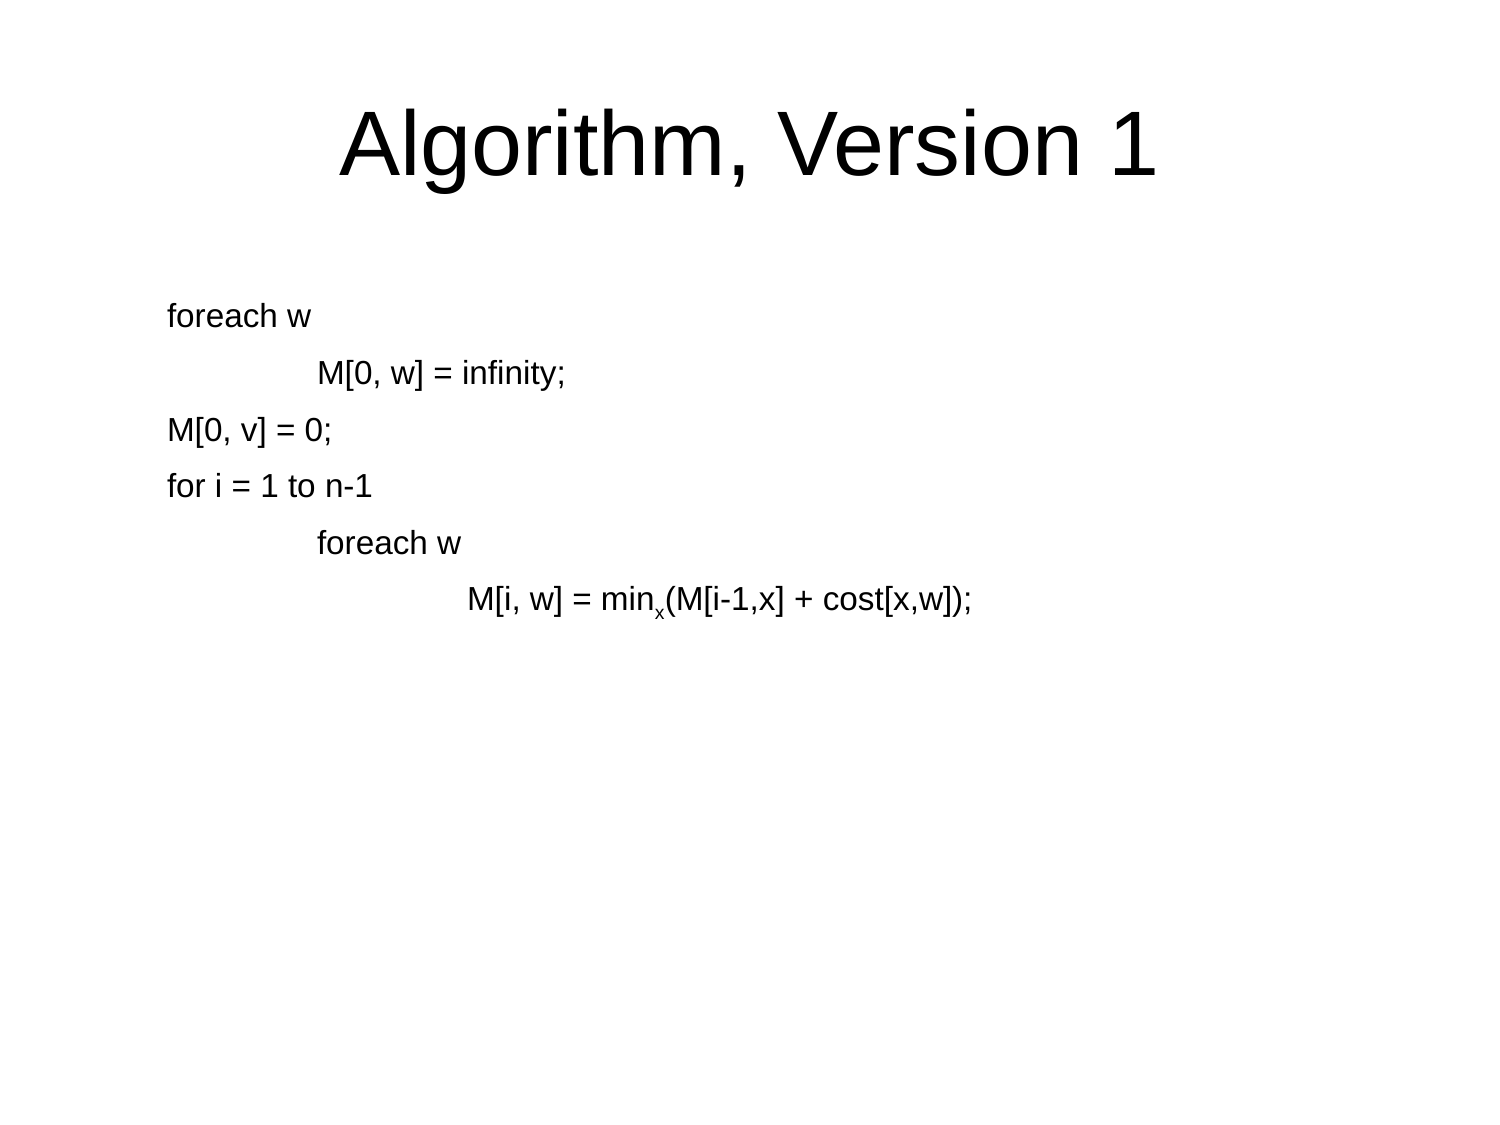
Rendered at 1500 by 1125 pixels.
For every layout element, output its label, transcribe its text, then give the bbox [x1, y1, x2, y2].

title Algorithm, Version 1 [75, 45, 1425, 233]
text_box foreach w M[0, w] = infinity; M[0, v] = 0; for i = 1 to n-1 foreach w M[i, w] = minx(M[i-1,x] + cost[x,w]); [152, 287, 1398, 687]
